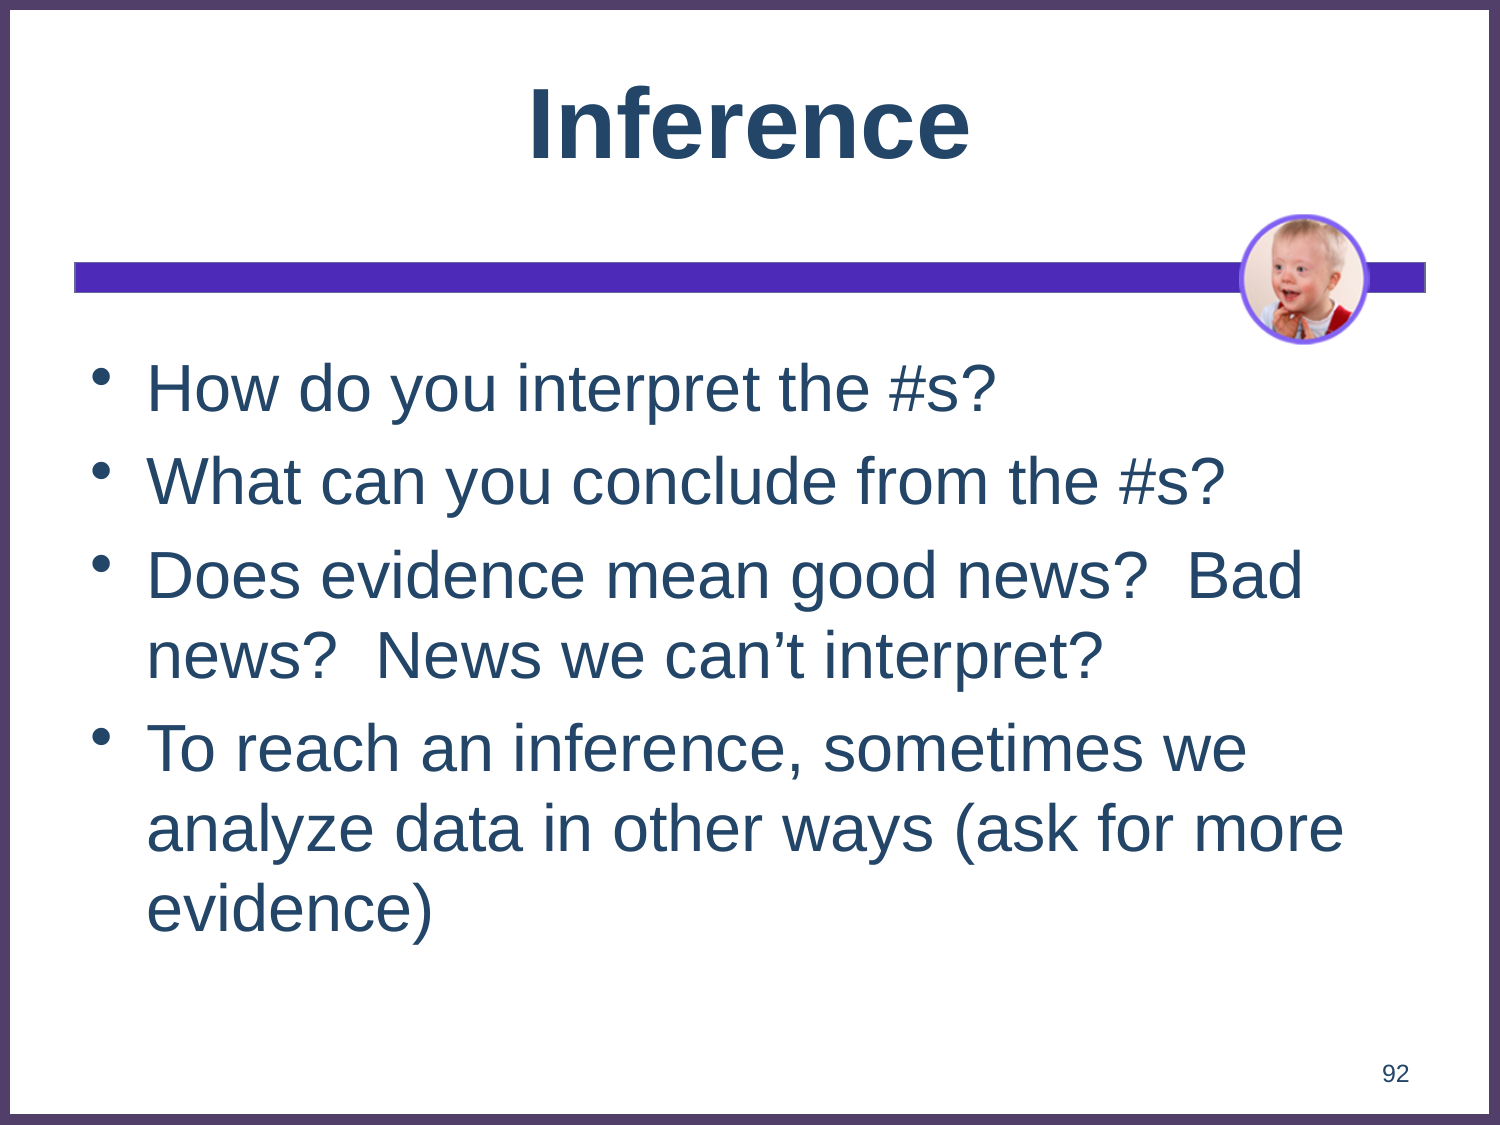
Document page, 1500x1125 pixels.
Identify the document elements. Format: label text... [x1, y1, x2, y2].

list How do you interpret the #s? What can you conclude from the #s? Does evidence mean good news? Bad news? News we can’t interpret? To reach an inference, sometimes we analyze data in other ways (ask for more evidence) [74, 337, 1426, 1025]
slide_number 92 [1074, 1042, 1425, 1103]
picture [1237, 213, 1373, 337]
title Inference [87, 24, 1413, 213]
